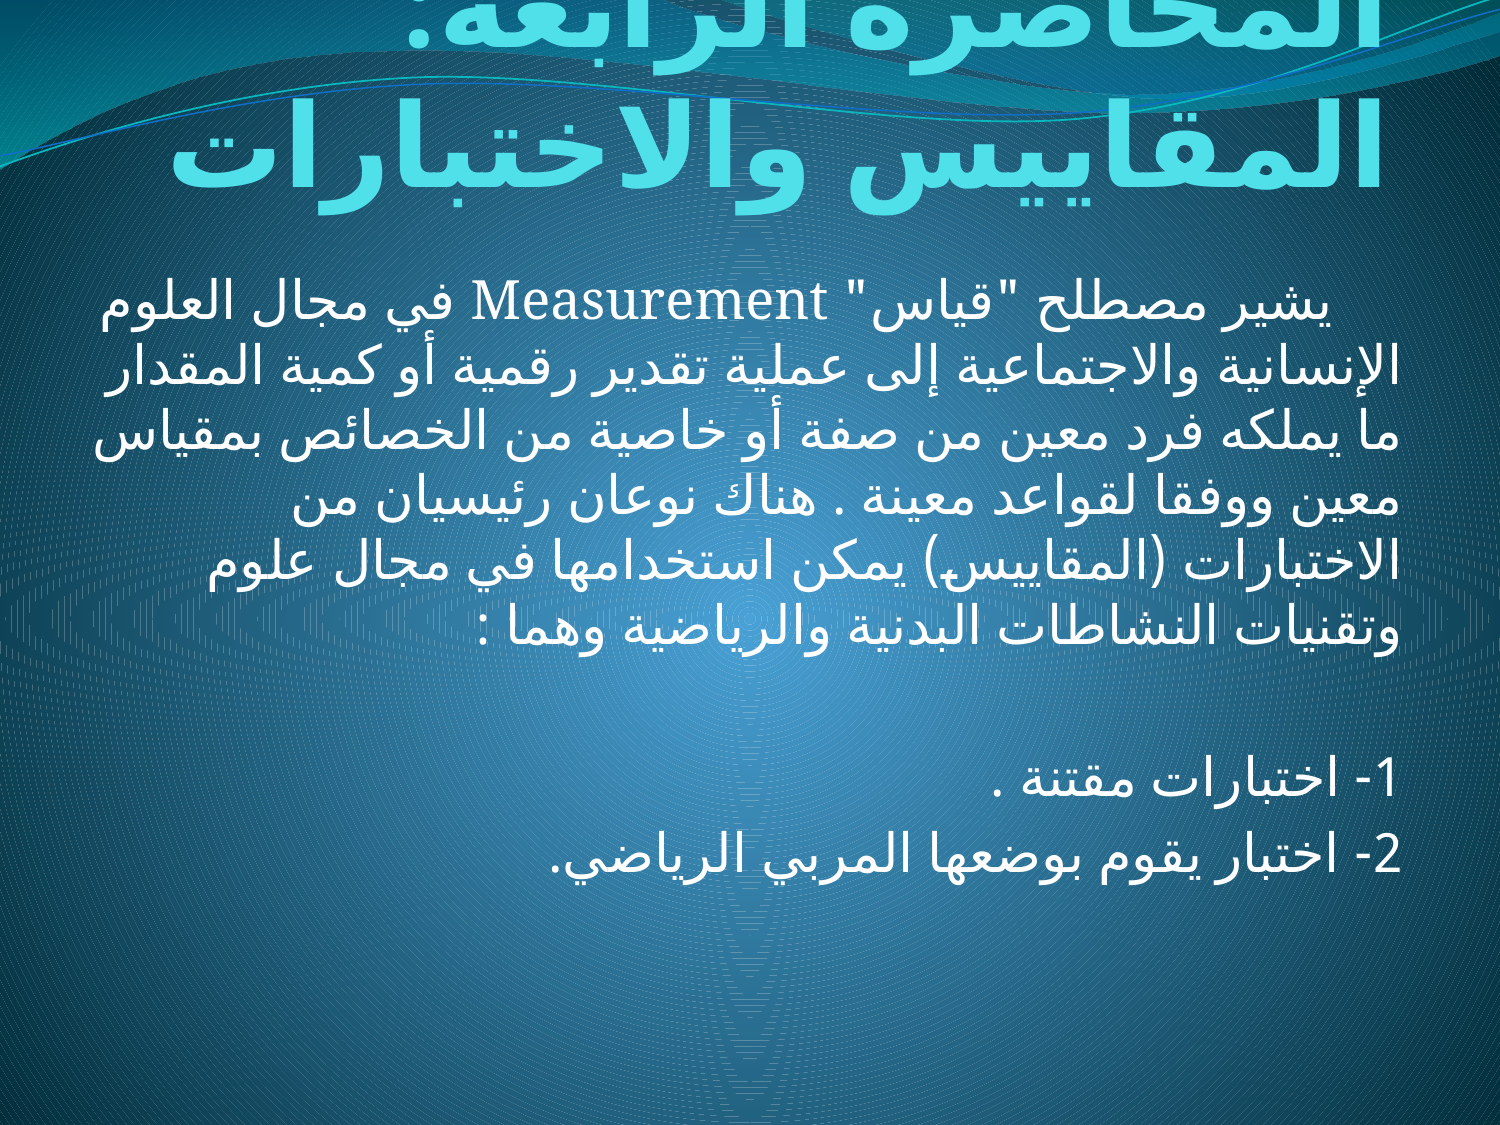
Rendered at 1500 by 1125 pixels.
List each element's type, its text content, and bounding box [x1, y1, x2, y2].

title المحاضرة الرابعة: المقاييس والاختبارات [105, 0, 1394, 211]
subtitle يشير مصطلح "قياس" Measurement في مجال العلوم الإنسانية والاجتماعية إلى عملية تقدير رقمية أو كمية المقدار ما يملكه فرد معين من صفة أو خاصية من الخصائص بمقياس معين ووفقا لقواعد معينة . هناك نوعان رئيسيان من الاختبارات (المقاييس) يمكن استخدامها في مجال علوم وتقنيات النشاطات البدنية والرياضية وهما : 1- اختبارات مقتنة . 2- اختبار يقوم بوضعها المربي الرياضي. [82, 257, 1407, 1043]
